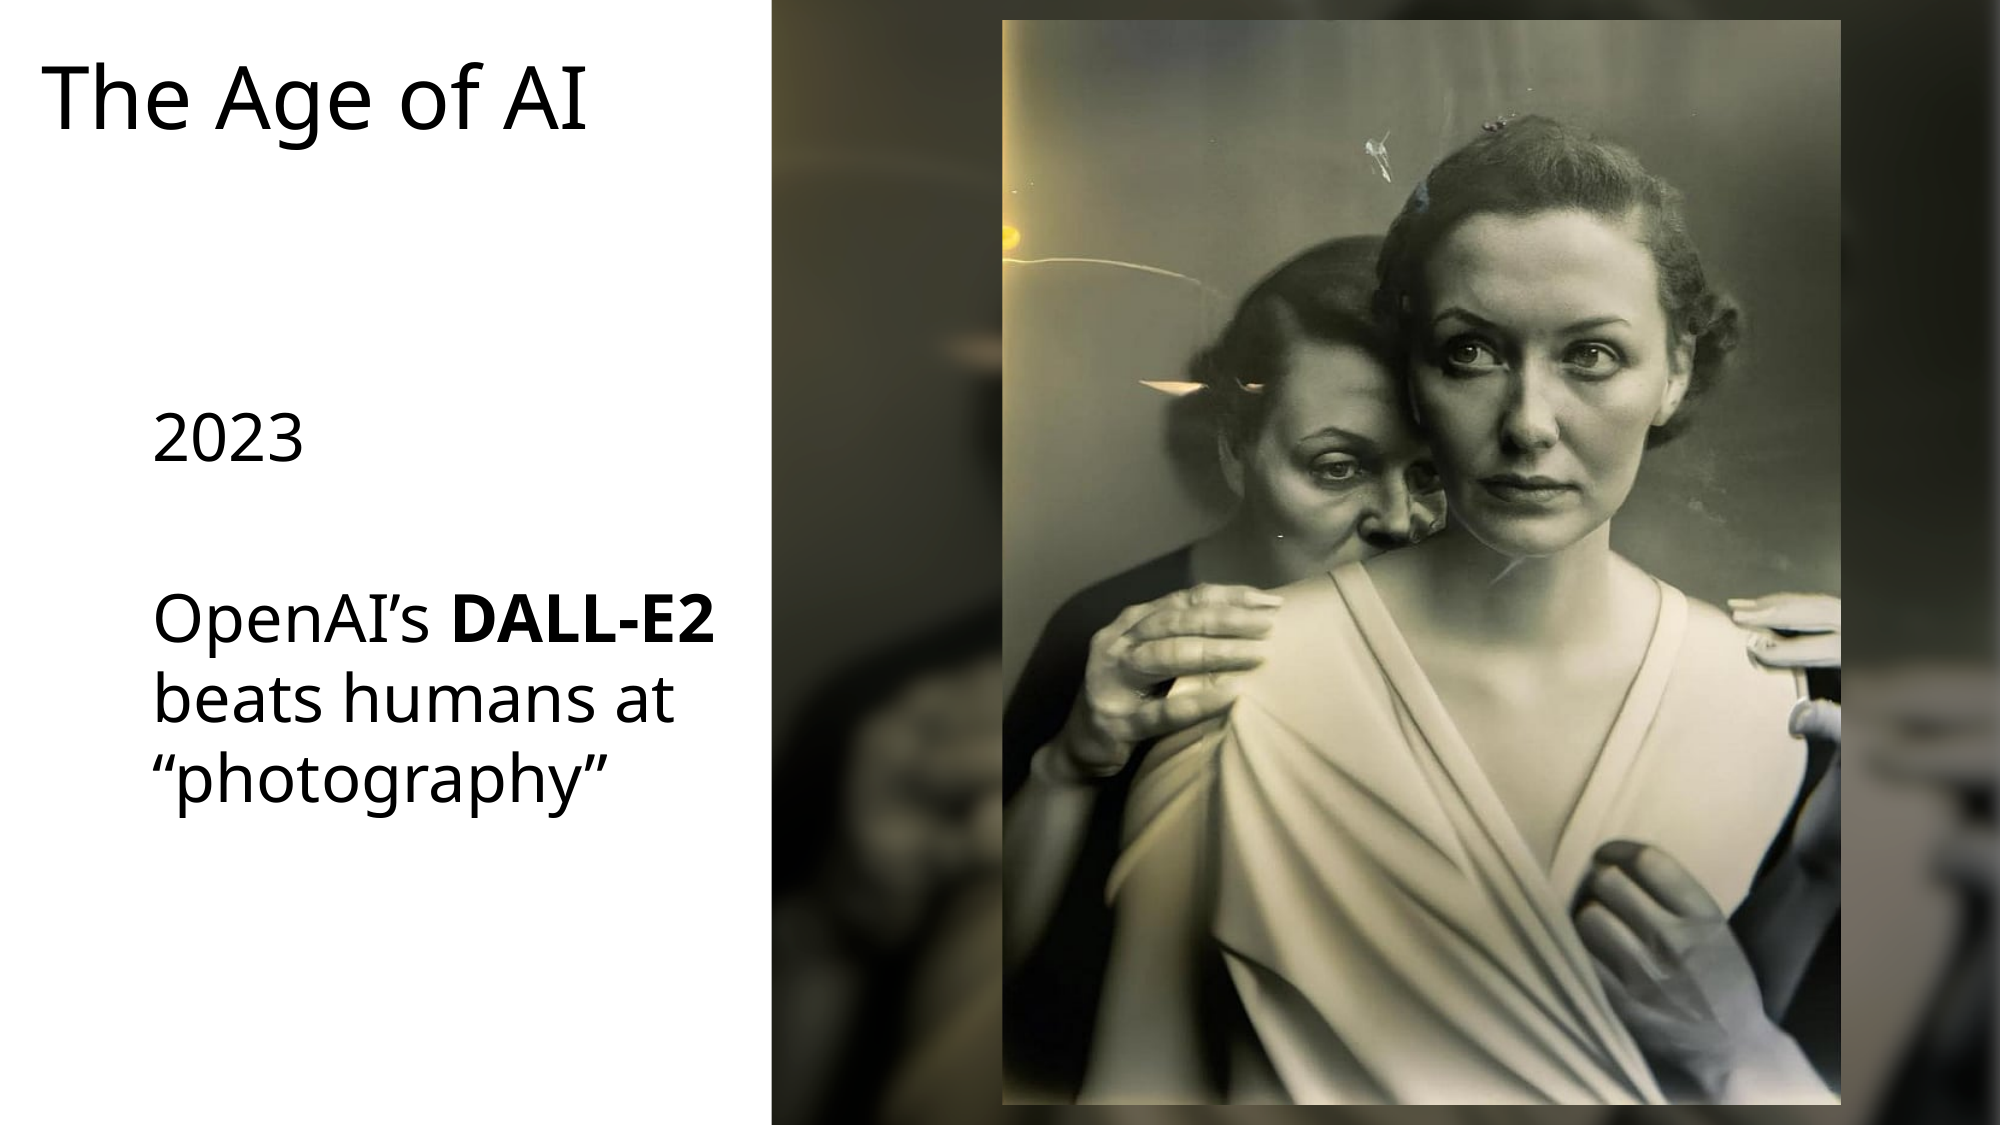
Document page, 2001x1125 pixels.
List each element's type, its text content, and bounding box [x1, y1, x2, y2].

list 2023 OpenAI’s DALL-E2 beats humans at “photography” [137, 317, 771, 1032]
title The Age of AI [26, 26, 771, 175]
picture [771, 0, 2000, 1125]
